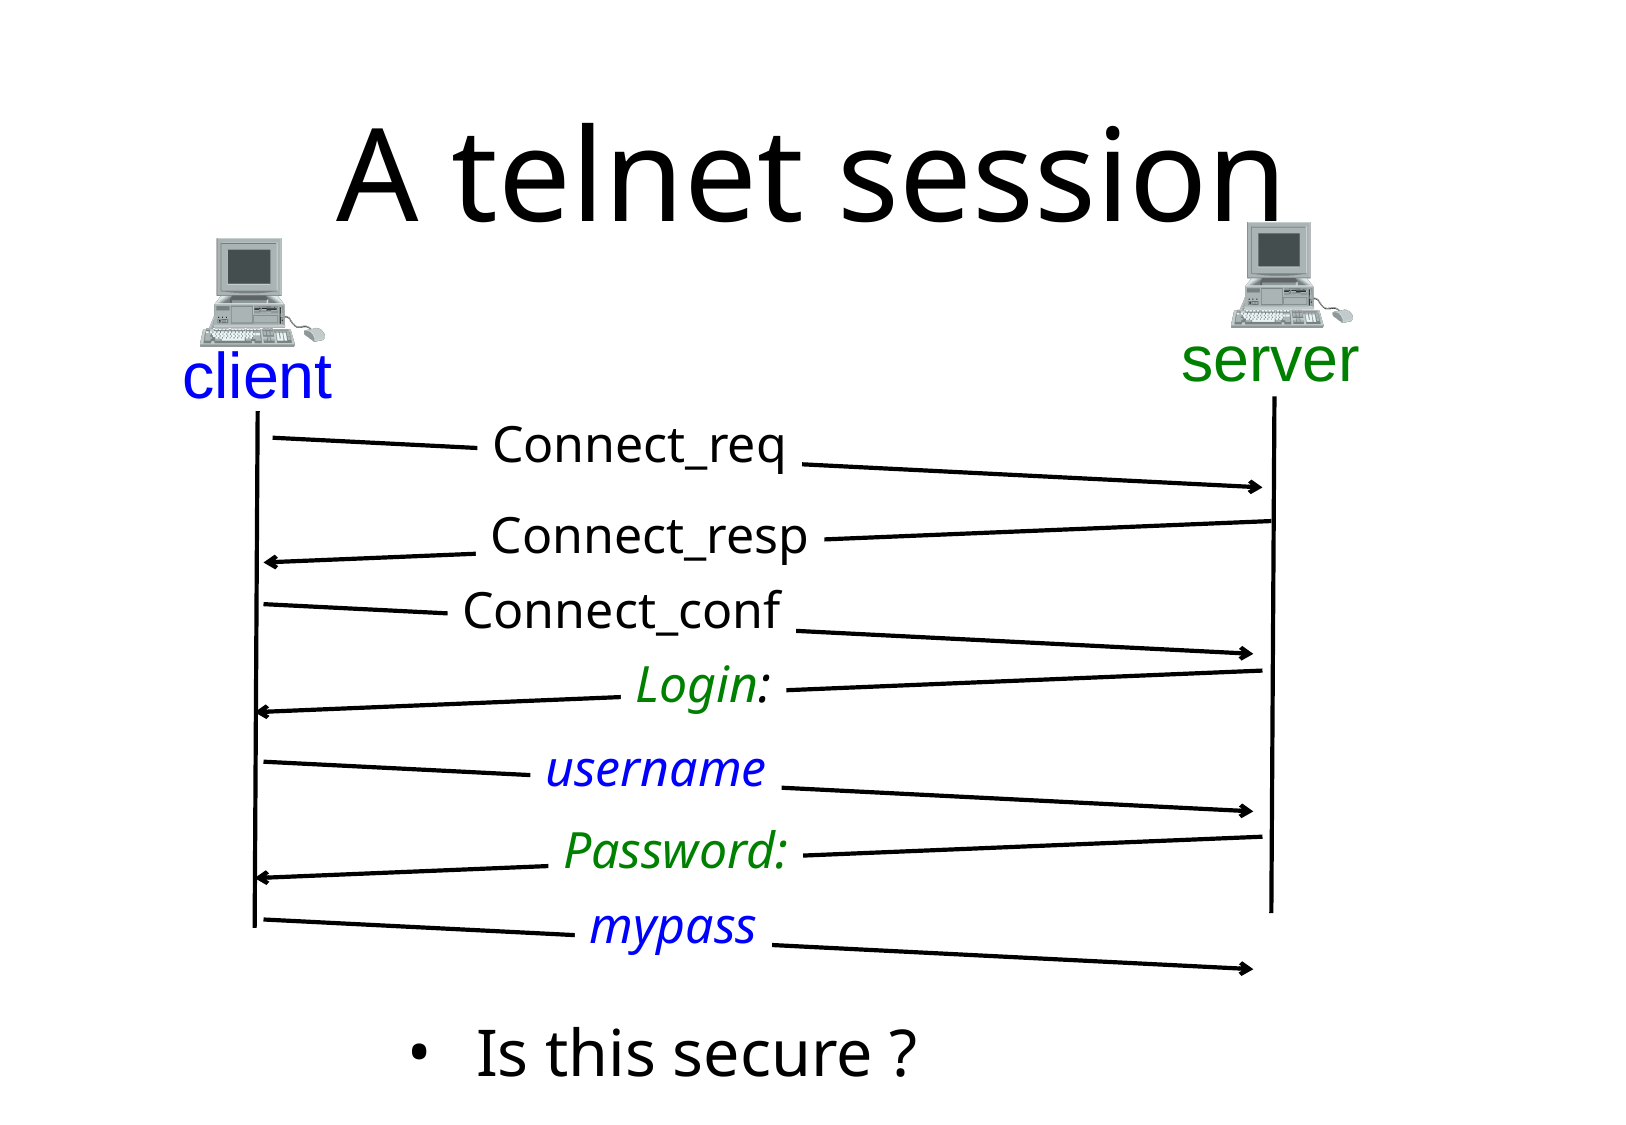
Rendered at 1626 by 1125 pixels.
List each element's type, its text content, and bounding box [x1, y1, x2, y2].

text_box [263, 886, 1254, 970]
text_box client [182, 346, 333, 412]
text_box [254, 811, 1263, 888]
text_box Is this secure ? [252, 1004, 1441, 1098]
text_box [254, 645, 1263, 722]
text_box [254, 729, 258, 811]
text_box server [1181, 330, 1361, 395]
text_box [254, 895, 258, 928]
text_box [272, 404, 1263, 488]
picture [200, 238, 327, 348]
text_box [254, 413, 258, 644]
title A telnet session [158, 29, 1467, 311]
picture [1230, 221, 1354, 329]
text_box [263, 730, 1254, 810]
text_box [263, 570, 1254, 643]
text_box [1271, 396, 1275, 497]
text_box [1271, 576, 1275, 914]
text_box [263, 495, 1272, 572]
